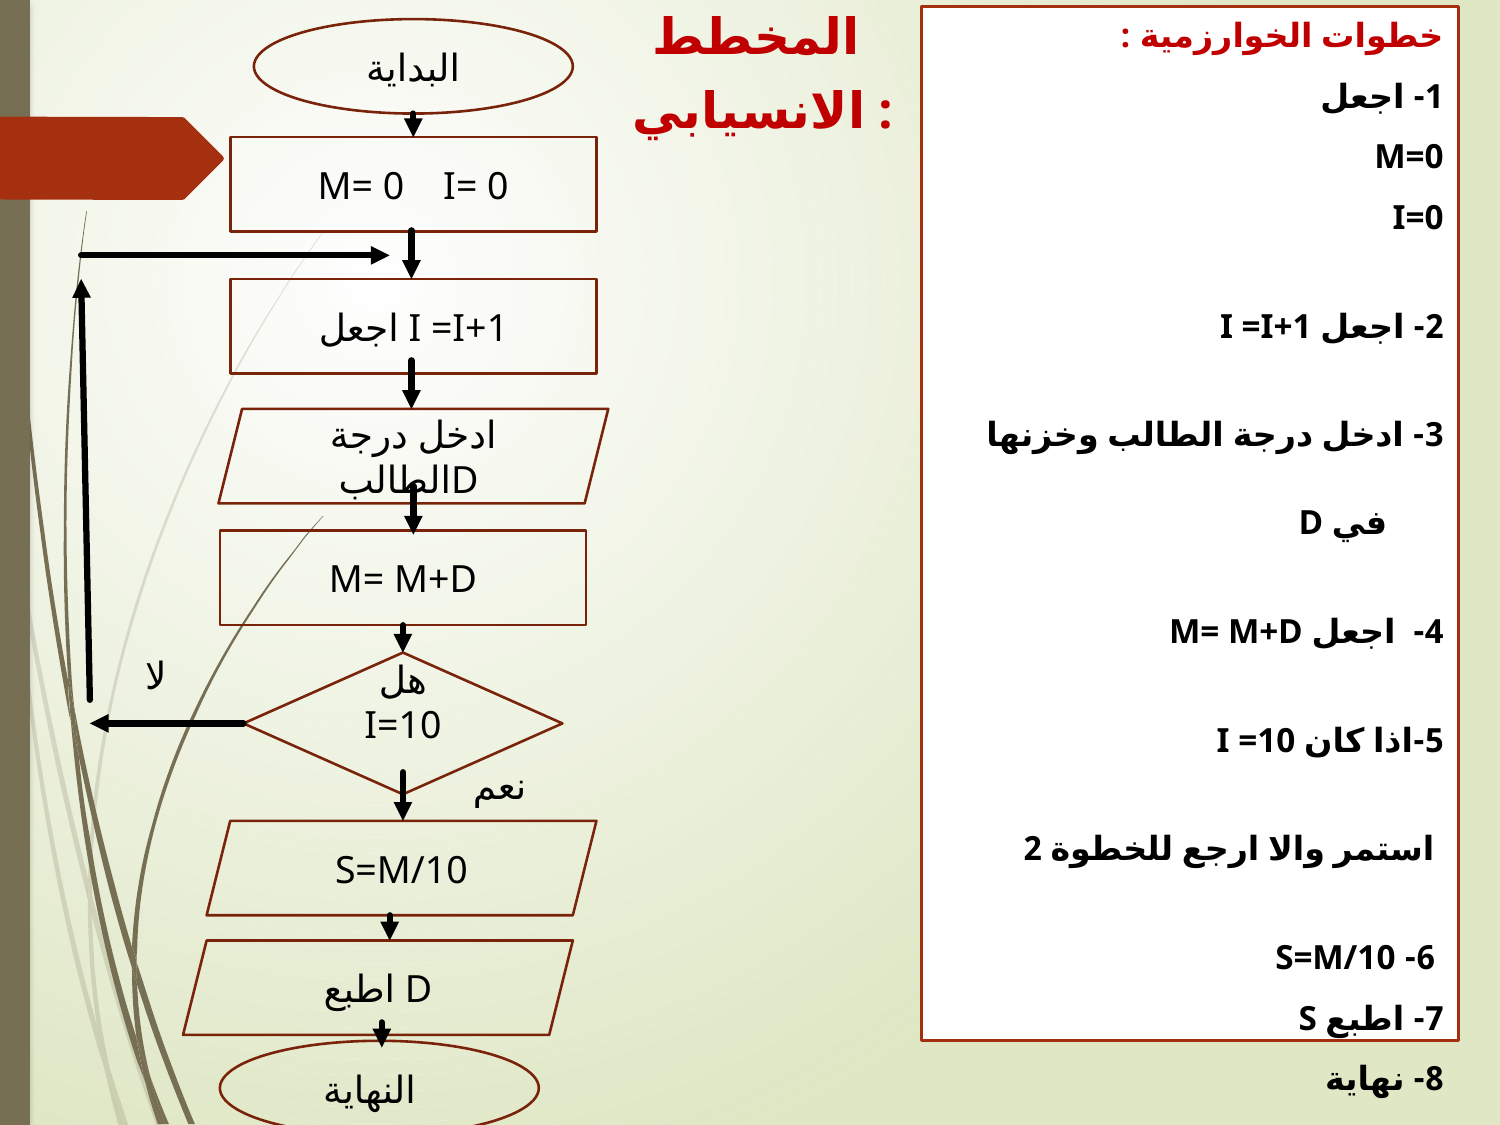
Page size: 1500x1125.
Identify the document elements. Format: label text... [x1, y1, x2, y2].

text_box المخطط الانسيابي : [552, 0, 960, 147]
text_box M= M+D [219, 529, 587, 626]
text_box النهاية [218, 1039, 541, 1125]
text_box البداية [252, 17, 552, 115]
text_box S=M/10 [205, 819, 598, 917]
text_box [80, 278, 91, 700]
text_box نعم [458, 754, 542, 815]
text_box اجعل I =I+1 [229, 278, 598, 375]
list خطوات الخوارزمية : 1- اجعل M=0 I=0 2- اجعل I =I+1 3- ادخل درجة الطالب وخزنها في D 4- اجعل M= M+D 5-اذا كان I =10 استمر والا ارجع للخطوة 2 6- S=M/10 7- اطبع S 8- نهاية [920, 5, 1460, 1042]
text_box M= 0 I= 0 [229, 136, 598, 233]
text_box لا [130, 644, 182, 705]
text_box ادخل درجة الطالبD [217, 407, 610, 505]
text_box اطبع D [181, 939, 575, 1037]
text_box هل I=10 [246, 652, 564, 794]
